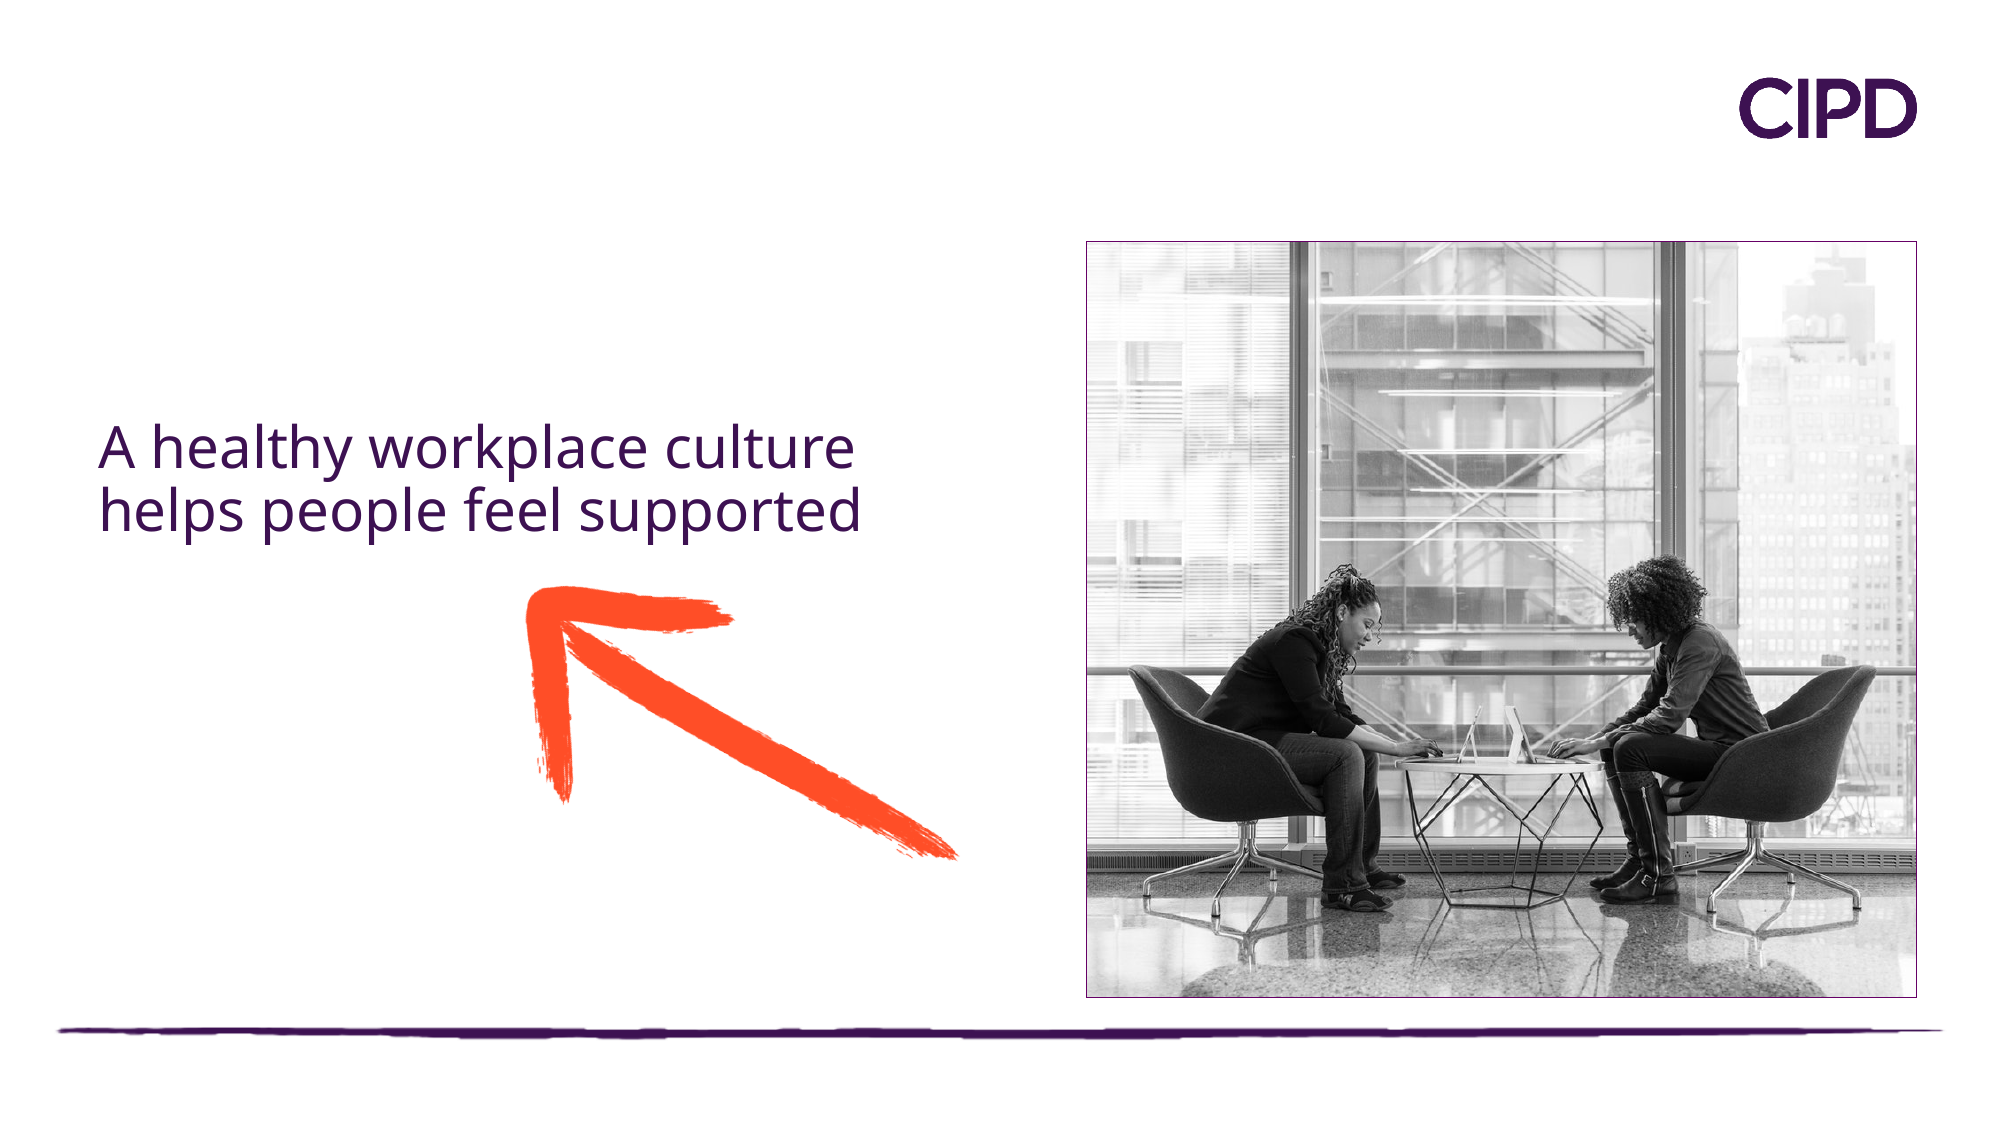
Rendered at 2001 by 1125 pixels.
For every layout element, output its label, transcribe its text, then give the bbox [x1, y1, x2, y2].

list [1086, 241, 1917, 998]
picture [1739, 77, 1917, 139]
picture [38, 551, 1962, 1084]
title A healthy workplace culture helps people feel supported [83, 387, 984, 551]
